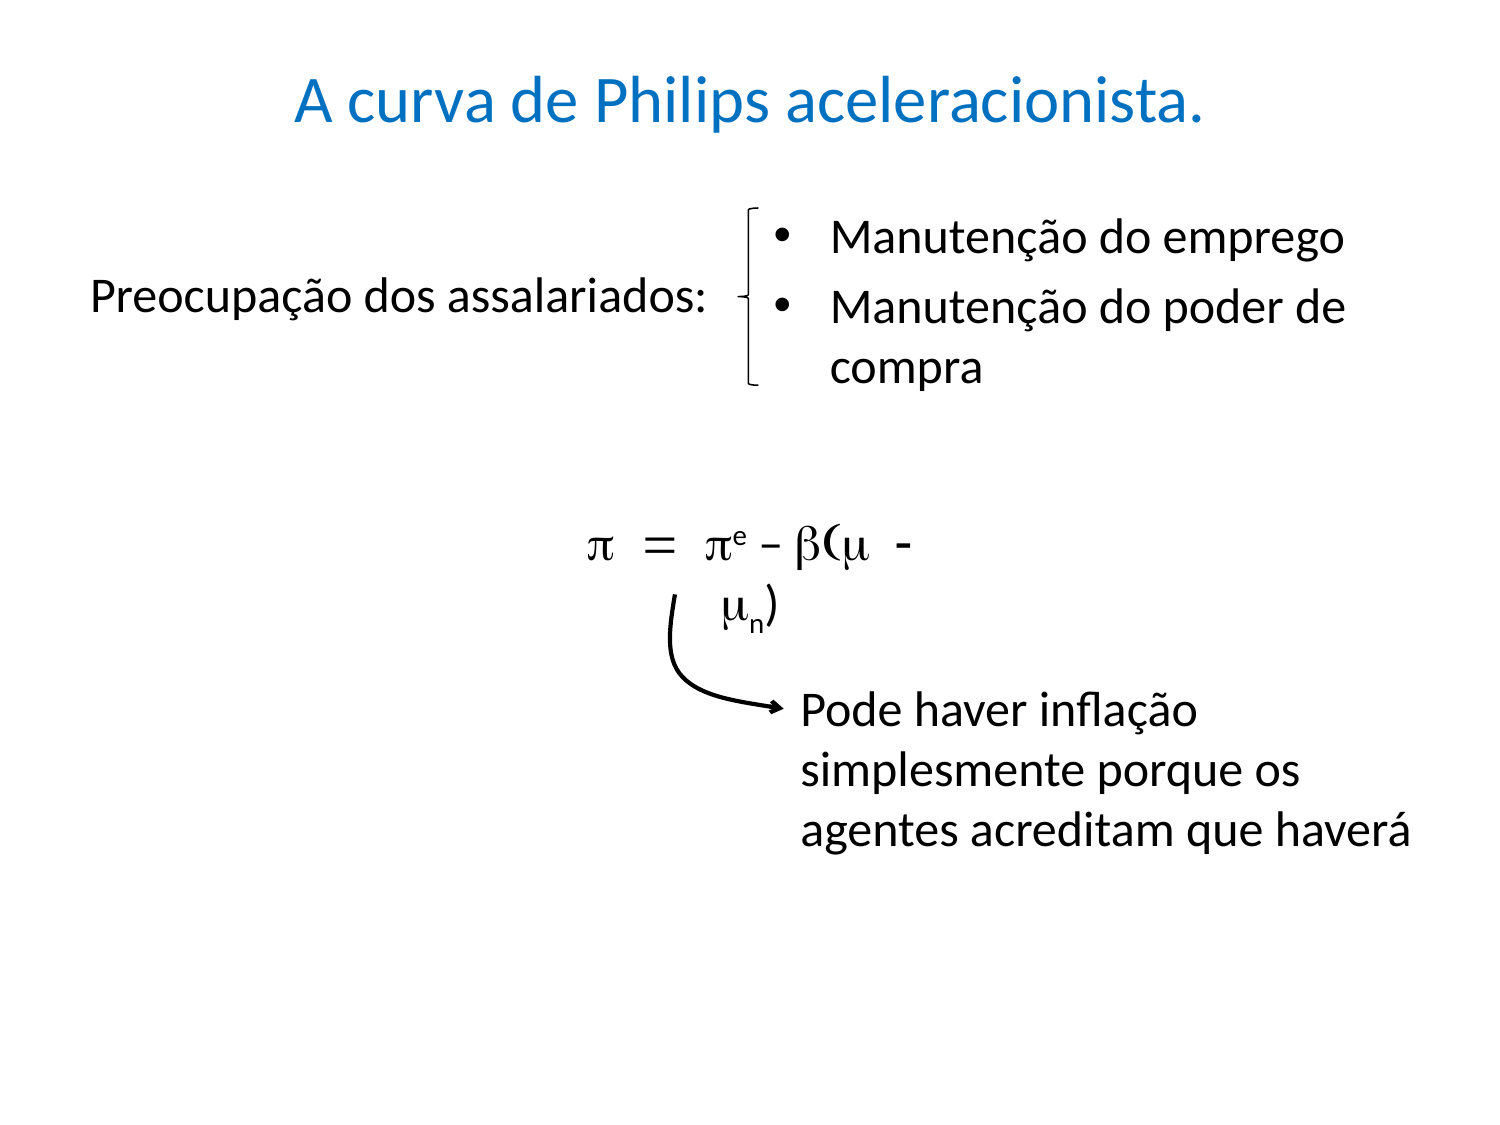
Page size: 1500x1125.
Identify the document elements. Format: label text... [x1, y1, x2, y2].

title A curva de Philips aceleracionista. [17, 7, 1483, 185]
text_box p = pe – b(m - mn) [549, 503, 951, 587]
list Preocupação dos assalariados: [75, 255, 747, 338]
text_box Pode haver inflação simplesmente porque os agentes acreditam que haverá [785, 669, 1461, 752]
text_box [737, 207, 759, 386]
text_box [667, 594, 784, 715]
text_box Manutenção do emprego Manutenção do poder de compra [758, 196, 1377, 409]
